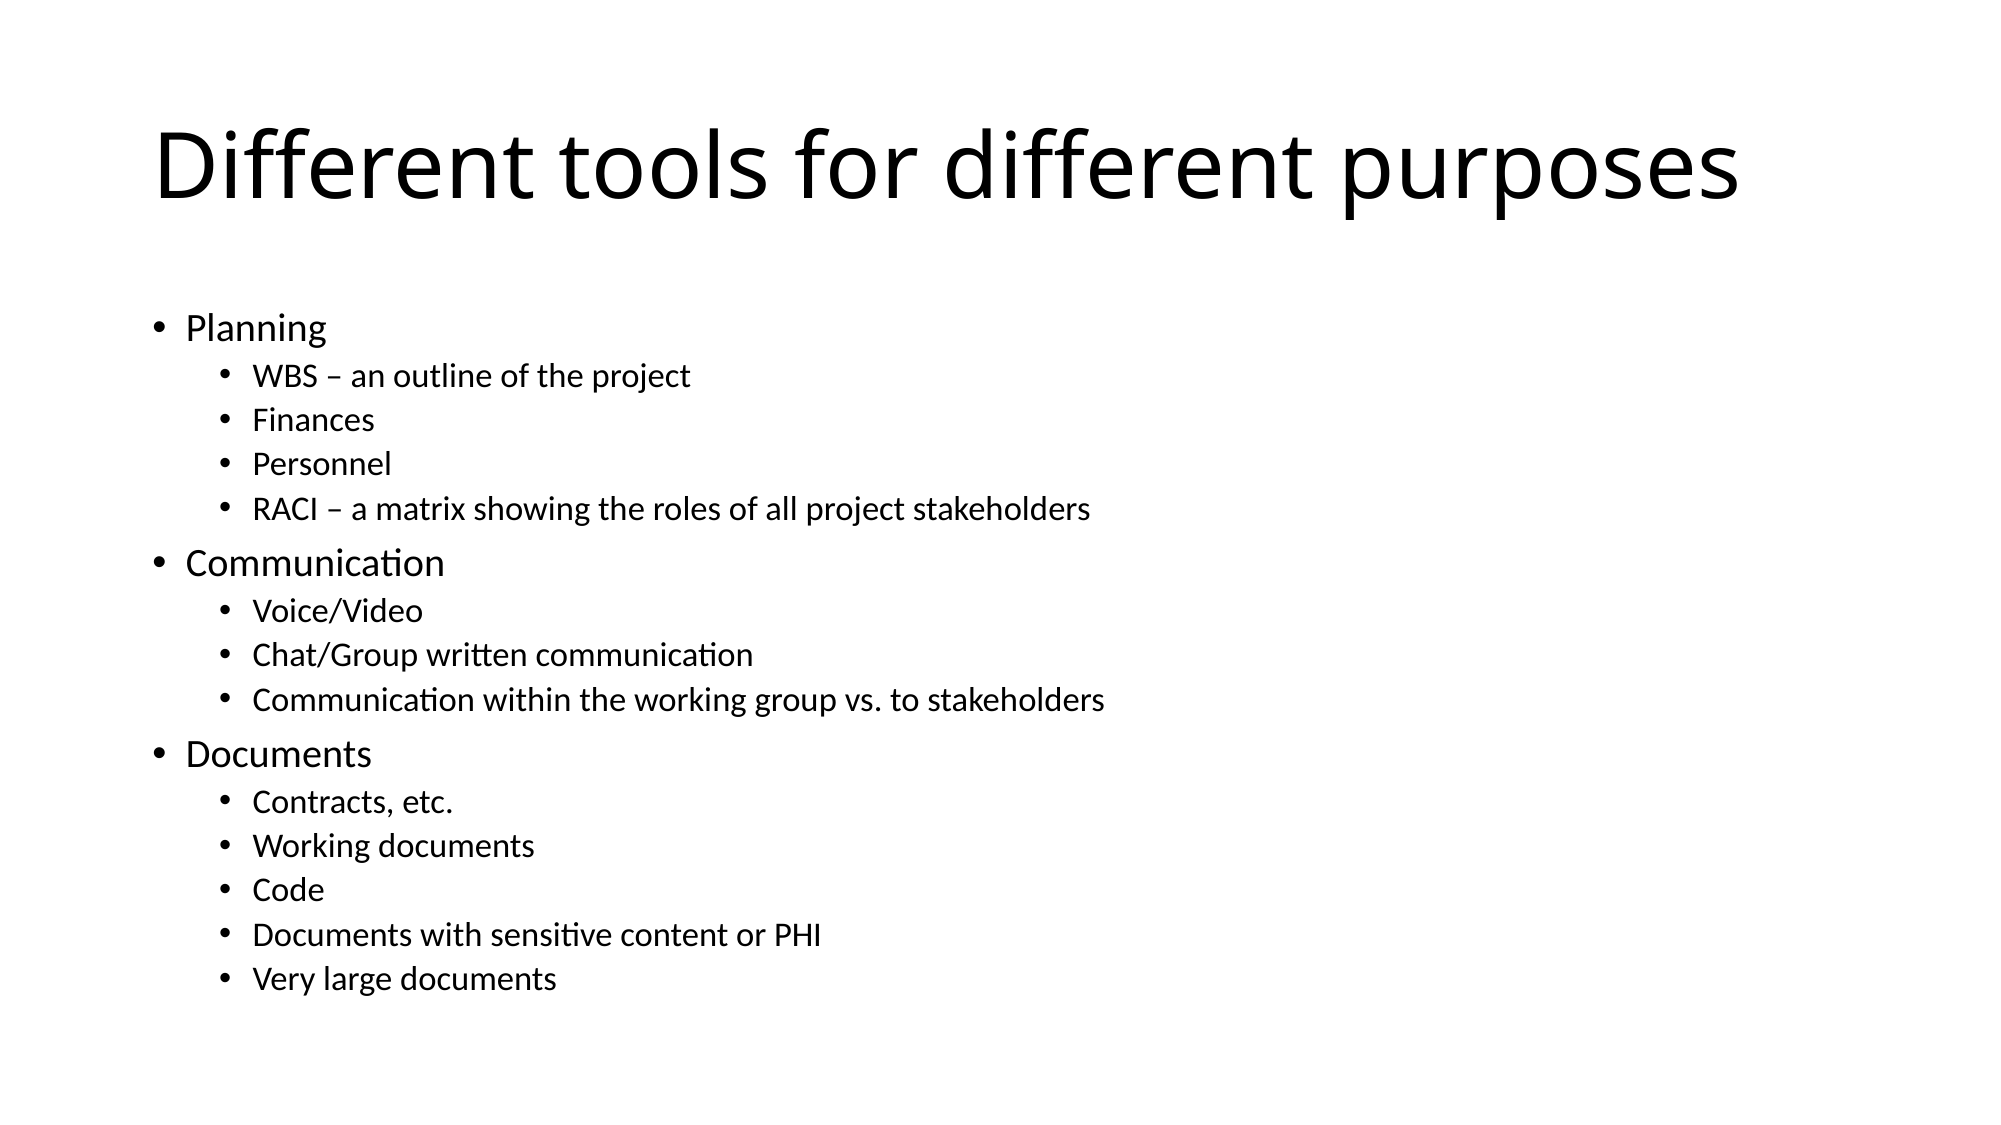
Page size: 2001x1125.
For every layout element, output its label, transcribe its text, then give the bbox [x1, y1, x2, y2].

list Planning WBS – an outline of the project Finances Personnel RACI – a matrix showing the roles of all project stakeholders Communication Voice/Video Chat/Group written communication Communication within the working group vs. to stakeholders Documents Contracts, etc. Working documents Code Documents with sensitive content or PHI Very large documents [137, 299, 1863, 1014]
title Different tools for different purposes [137, 59, 1863, 278]
